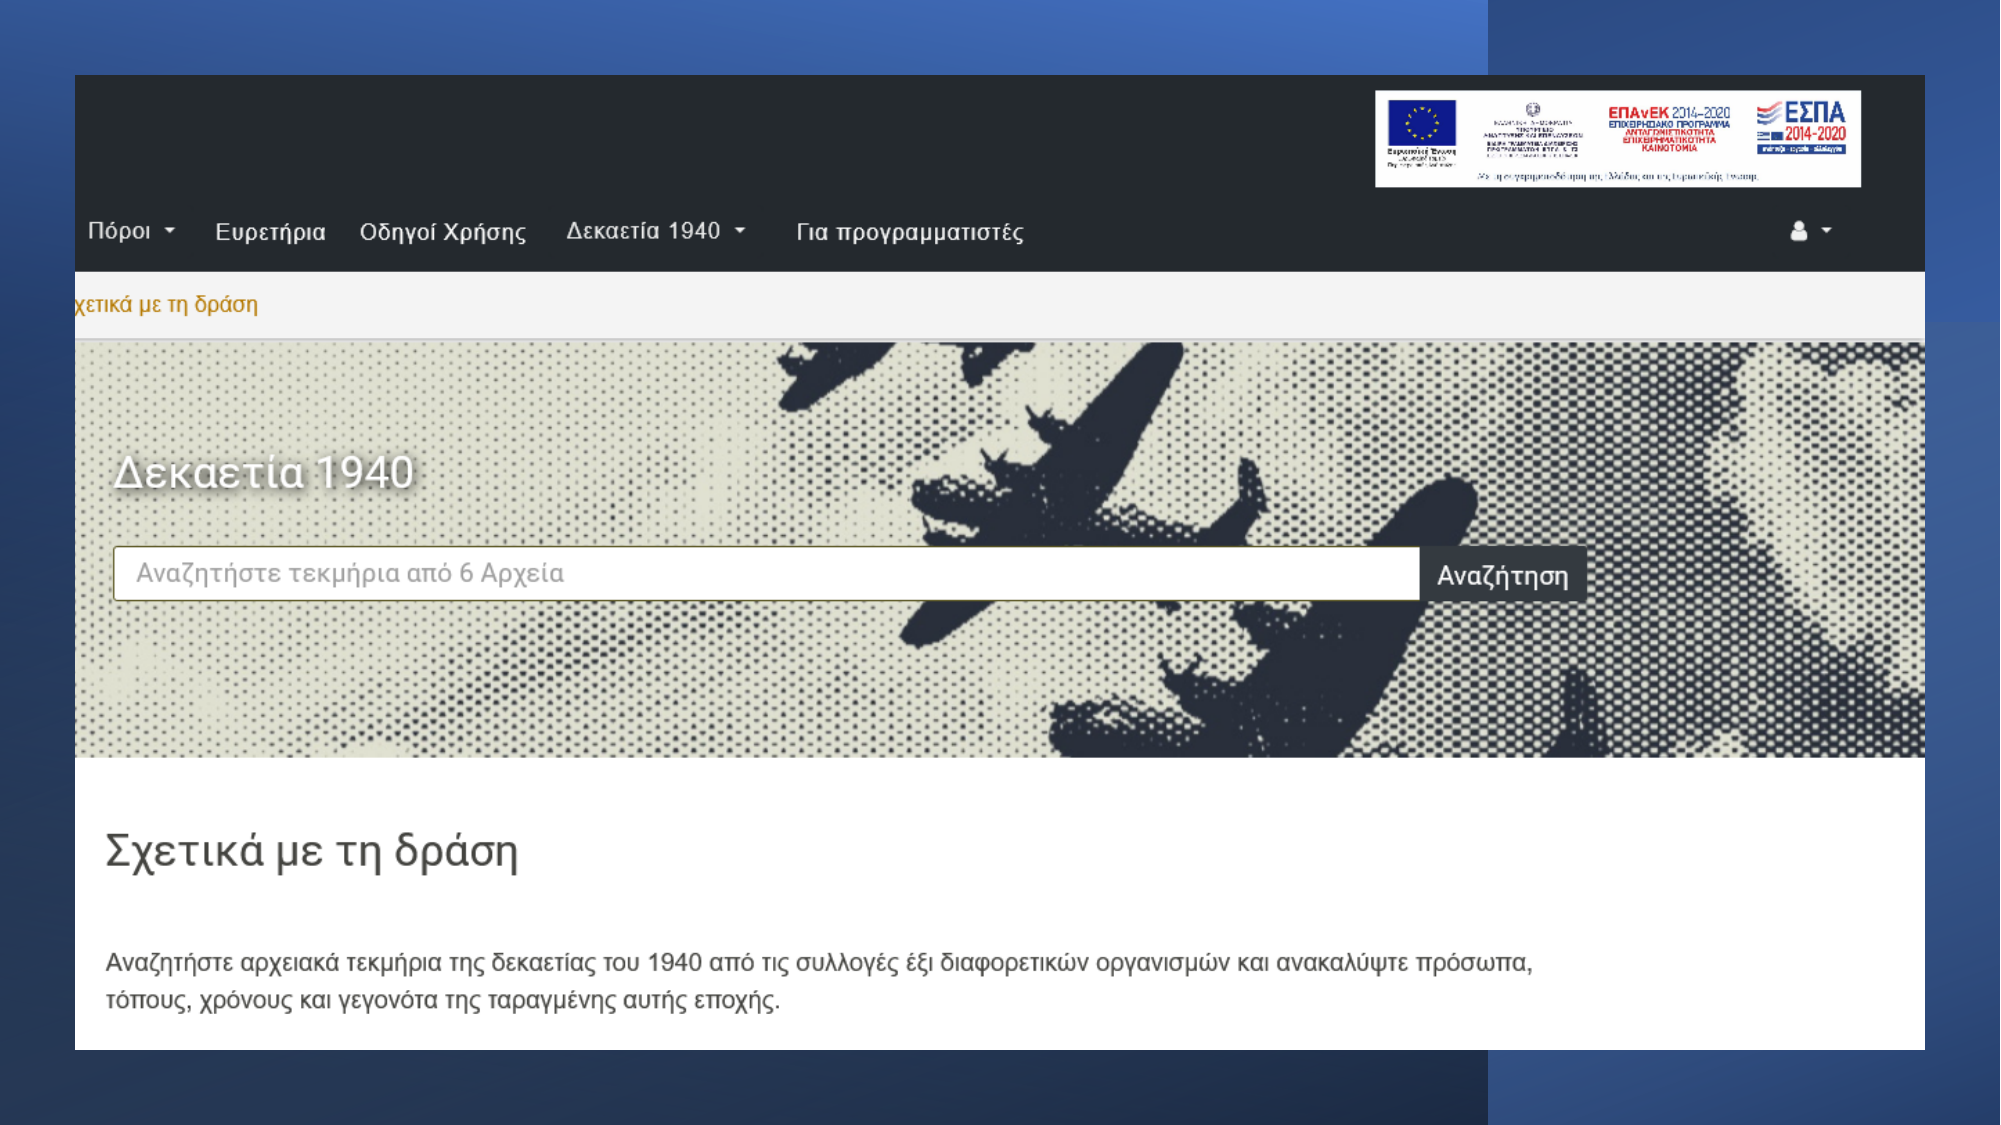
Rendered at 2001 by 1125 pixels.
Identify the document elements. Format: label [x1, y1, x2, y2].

text_box [0, 321, 2000, 1125]
picture [74, 74, 1925, 1050]
text_box [1489, 0, 2000, 321]
text_box [0, 0, 1489, 321]
